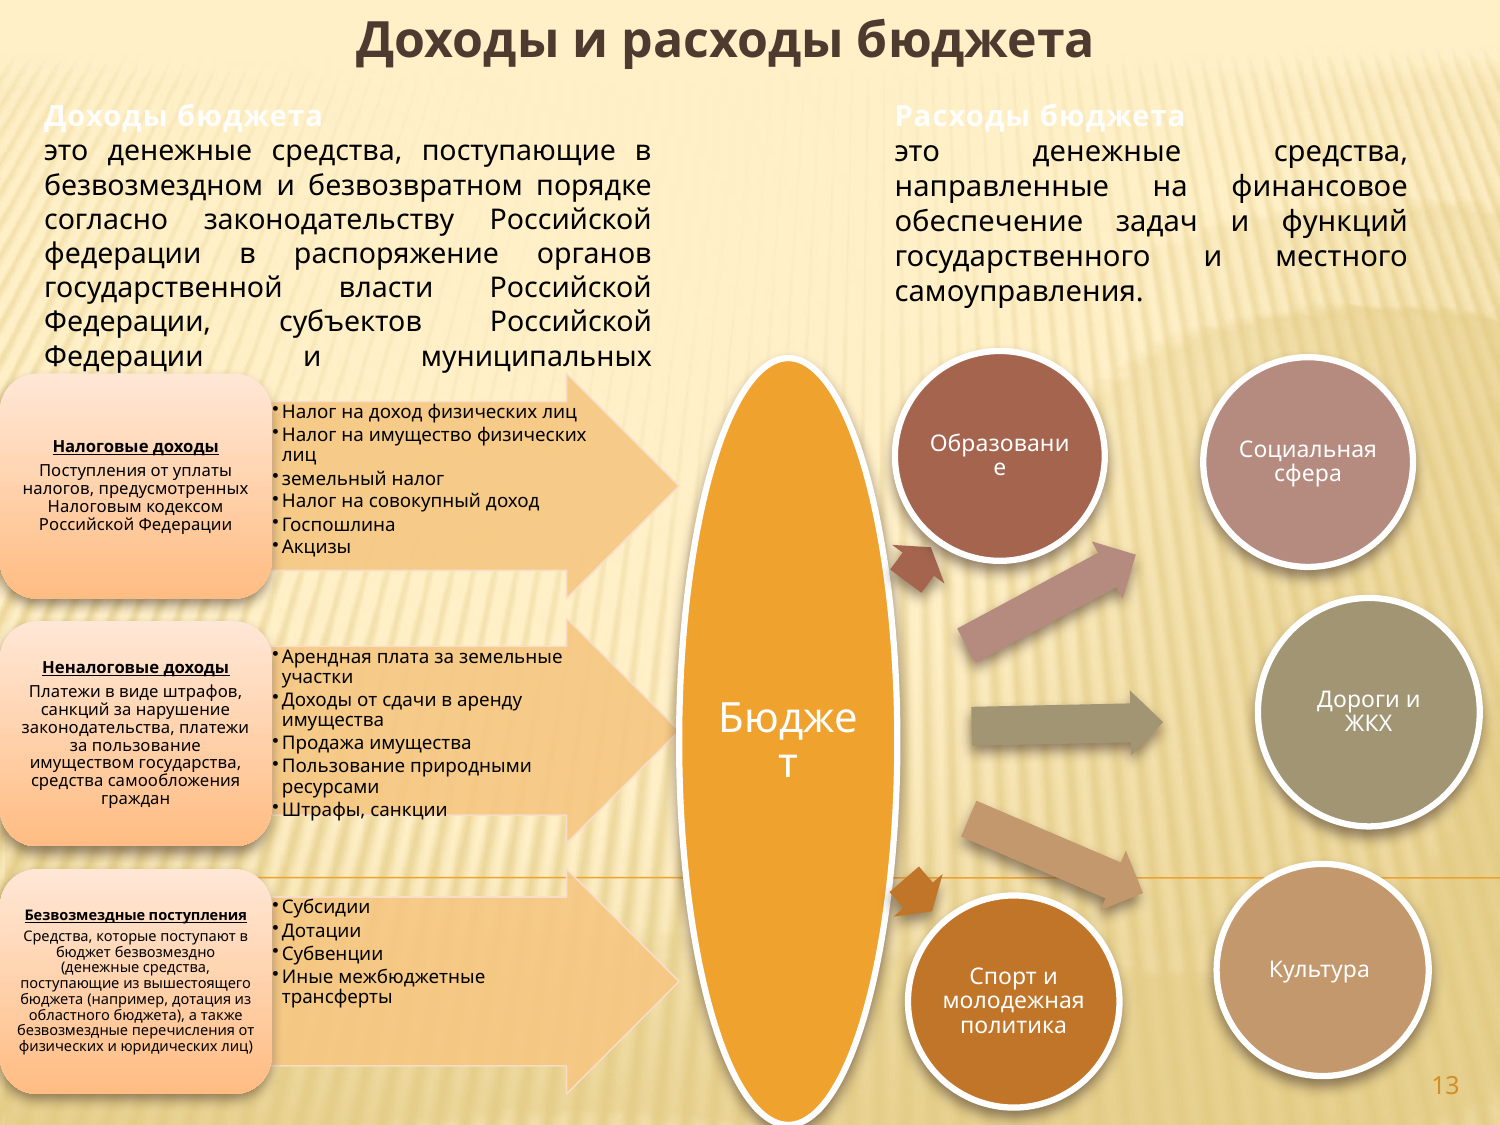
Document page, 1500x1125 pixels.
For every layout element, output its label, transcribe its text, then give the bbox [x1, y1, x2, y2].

text_box Расходы бюджета это денежные средства, направленные на финансовое обеспечение задач и функций государственного и местного самоуправления. [879, 89, 1424, 355]
text_box Доходы бюджета это денежные средства, поступающие в безвозмездном и безвозвратном порядке согласно законодательству Российской федерации в распоряжение органов государственной власти Российской Федерации, субъектов Российской Федерации и муниципальных образований. [29, 89, 668, 371]
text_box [0, 373, 574, 1095]
title Доходы и расходы бюджета [88, 0, 1364, 107]
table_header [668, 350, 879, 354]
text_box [584, 356, 1500, 1125]
